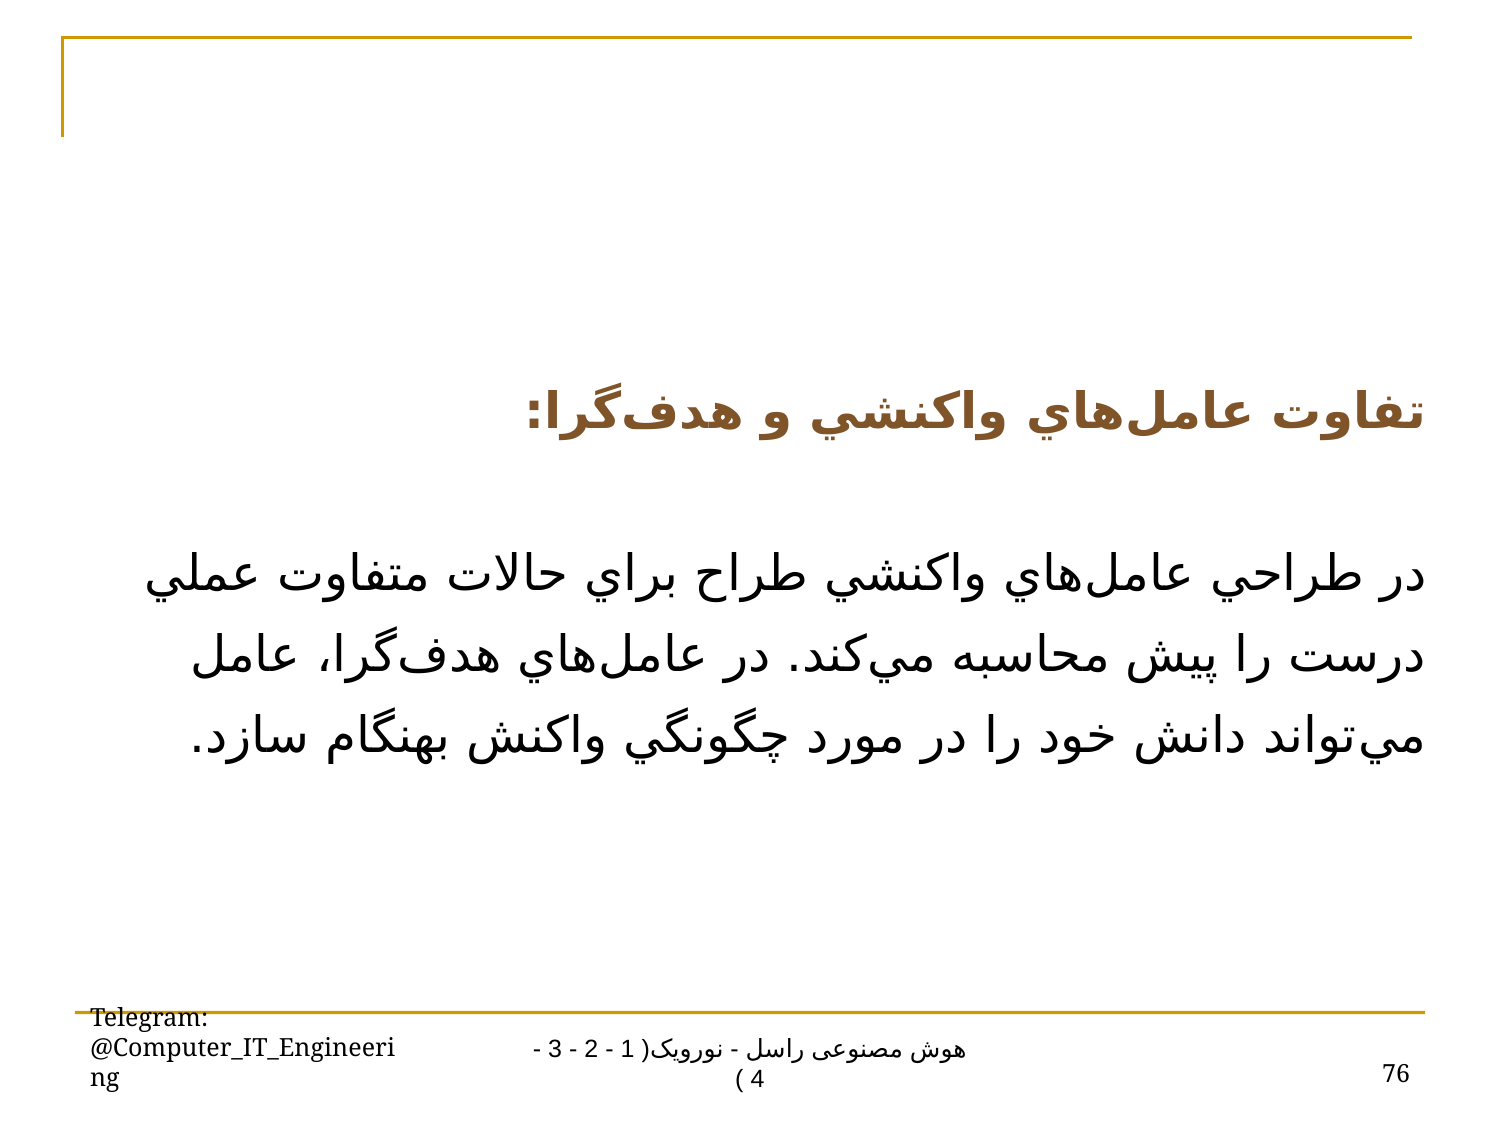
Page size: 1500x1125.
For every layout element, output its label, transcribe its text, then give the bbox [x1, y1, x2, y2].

slide_number Telegram: @Computer_IT_Engineering [74, 1023, 426, 1100]
slide_number 76 [1074, 1023, 1426, 1100]
footer هوش مصنوعی راسل - نورویک( 1 - 2 - 3 - 4 ) [512, 1024, 988, 1101]
text_box تفاوت عامل‌هاي واکنشي و هدف‌گرا: در طراحي عامل‌هاي واکنشي طراح براي حالات متفاوت عملي درست را پيش محاسبه مي‌کند. در عامل‌هاي هدف‌گرا، عامل مي‌تواند دانش خود را در مورد چگونگي واکنش بهنگام سازد. [82, 350, 1442, 770]
